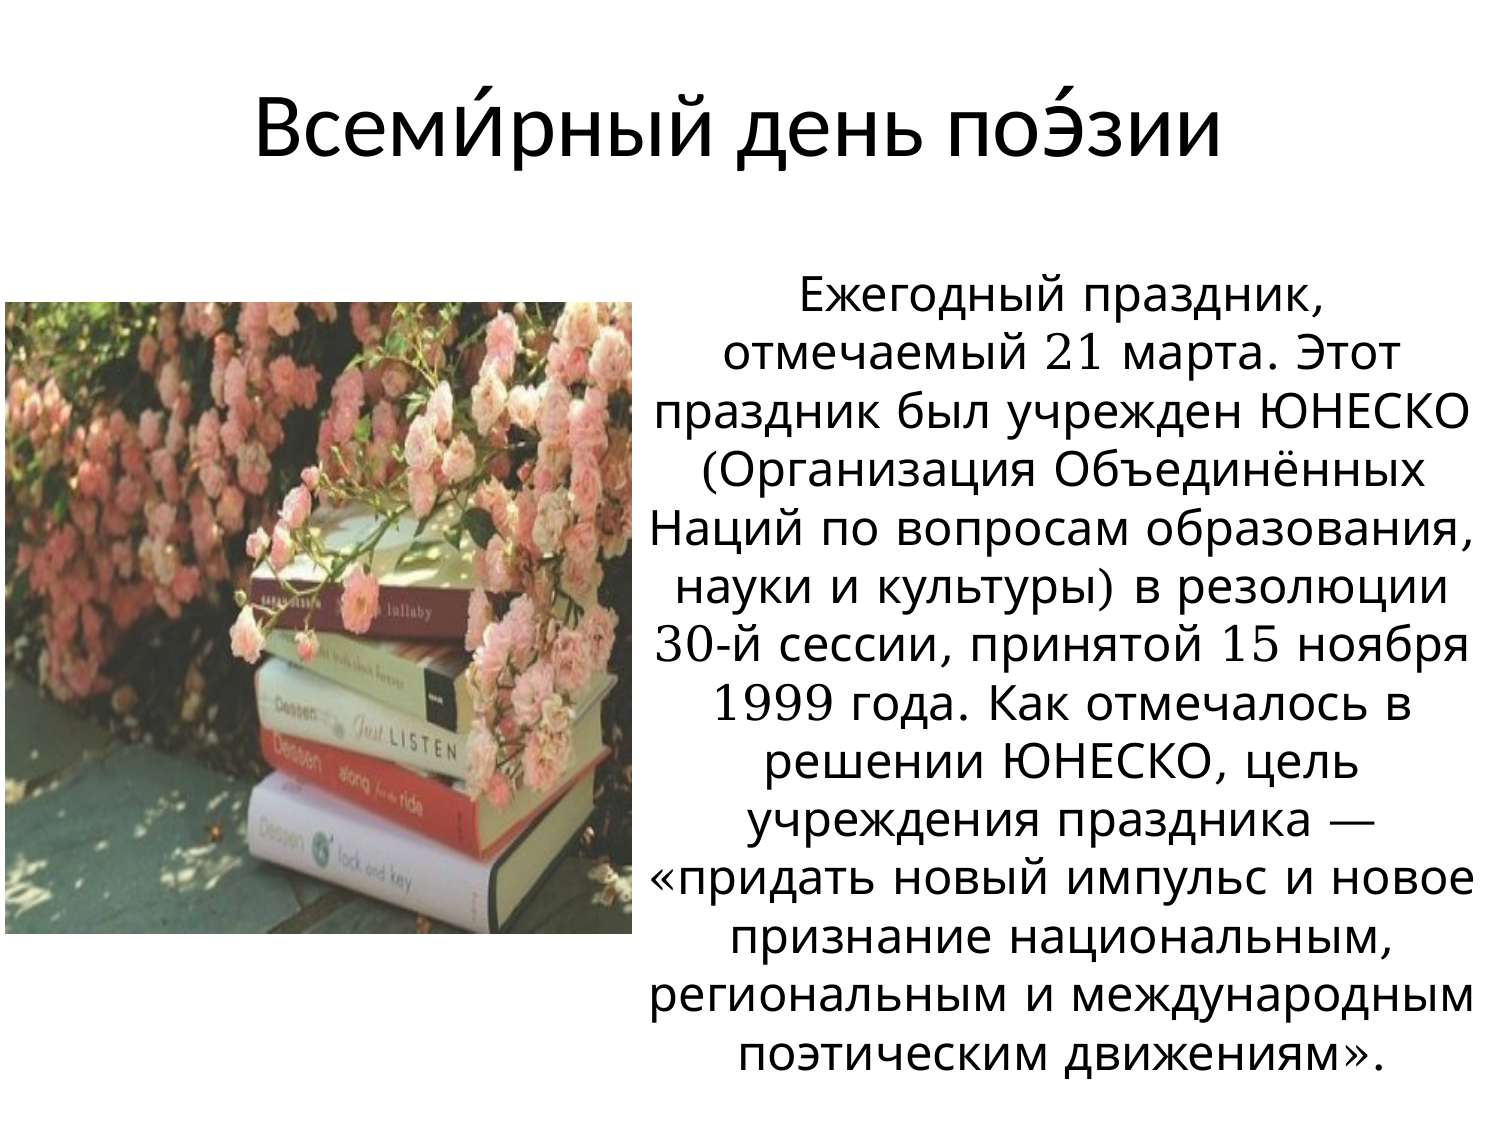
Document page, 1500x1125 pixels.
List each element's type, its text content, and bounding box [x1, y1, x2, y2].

picture [5, 302, 633, 934]
subtitle Ежегодный праздник, отмечаемый 21 марта. Этот праздник был учрежден ЮНЕСКО (Организация Объединённых Наций по вопросам образования, науки и культуры) в резолюции 30-й сессии, принятой 15 ноября 1999 года. Как отмечалось в решении ЮНЕСКО, цель учреждения праздника — «придать новый импульс и новое признание национальным, региональным и международным поэтическим движениям». [631, 255, 1493, 1106]
title Всеми́рный день поэ́зии [112, 42, 1388, 197]
